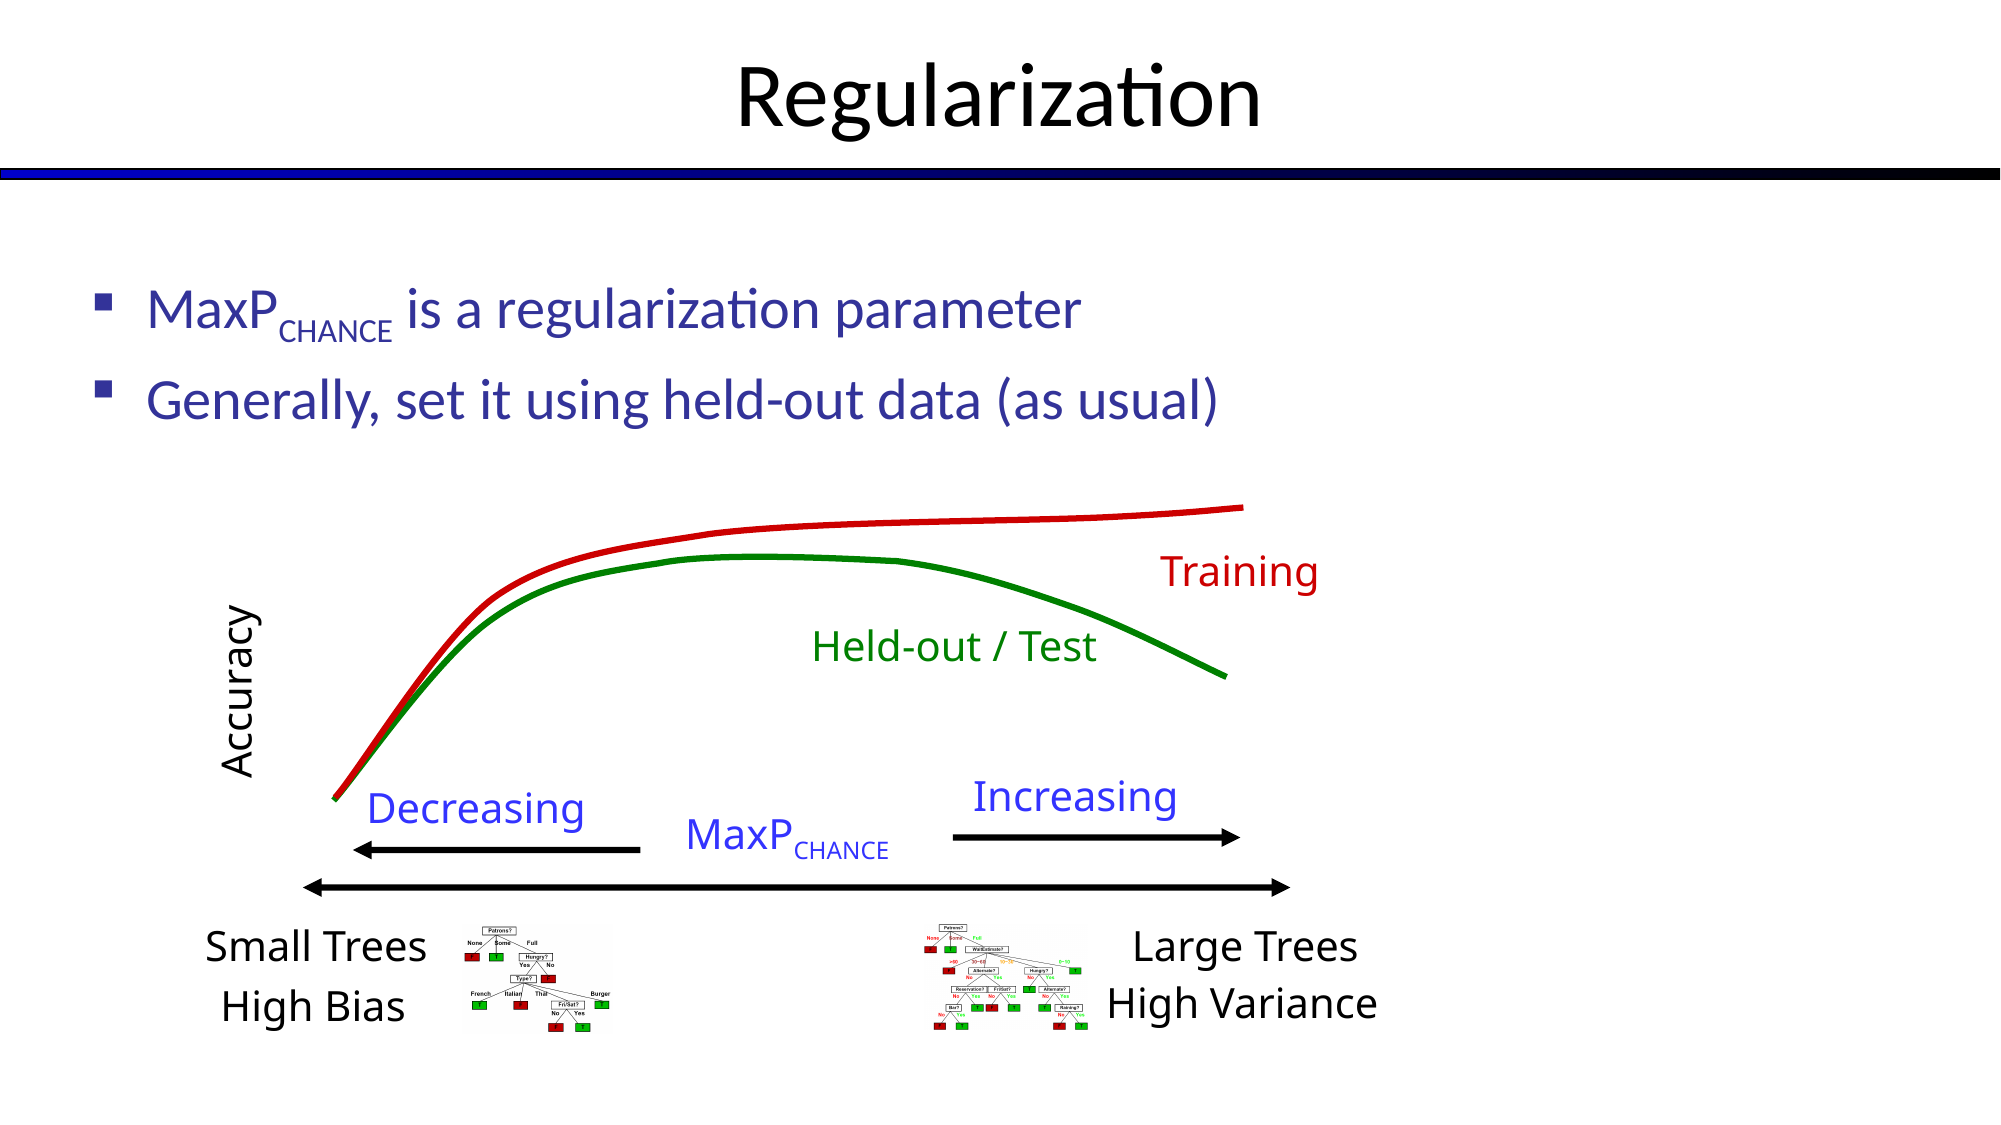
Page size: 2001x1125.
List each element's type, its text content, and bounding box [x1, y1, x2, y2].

text_box MaxPCHANCE [670, 800, 905, 872]
text_box Training [1145, 537, 1335, 603]
picture [924, 924, 1088, 1030]
text_box Small Trees [190, 912, 443, 978]
text_box High Variance [1091, 969, 1394, 1035]
list MaxPCHANCE is a regularization parameter Generally, set it using held-out data (as usual) [74, 262, 1426, 396]
text_box [920, 584, 1087, 612]
text_box Held-out / Test [796, 612, 1113, 678]
text_box [952, 831, 1241, 844]
text_box [335, 507, 1244, 798]
text_box Increasing [958, 762, 1194, 828]
title Regularization [0, 0, 2000, 184]
text_box [333, 623, 1227, 801]
text_box Decreasing [351, 774, 601, 840]
text_box [352, 843, 641, 857]
picture [462, 924, 613, 1034]
text_box High Bias [205, 972, 421, 1038]
text_box Accuracy [202, 500, 268, 885]
text_box Large Trees [1117, 912, 1374, 969]
text_box [302, 881, 1291, 894]
